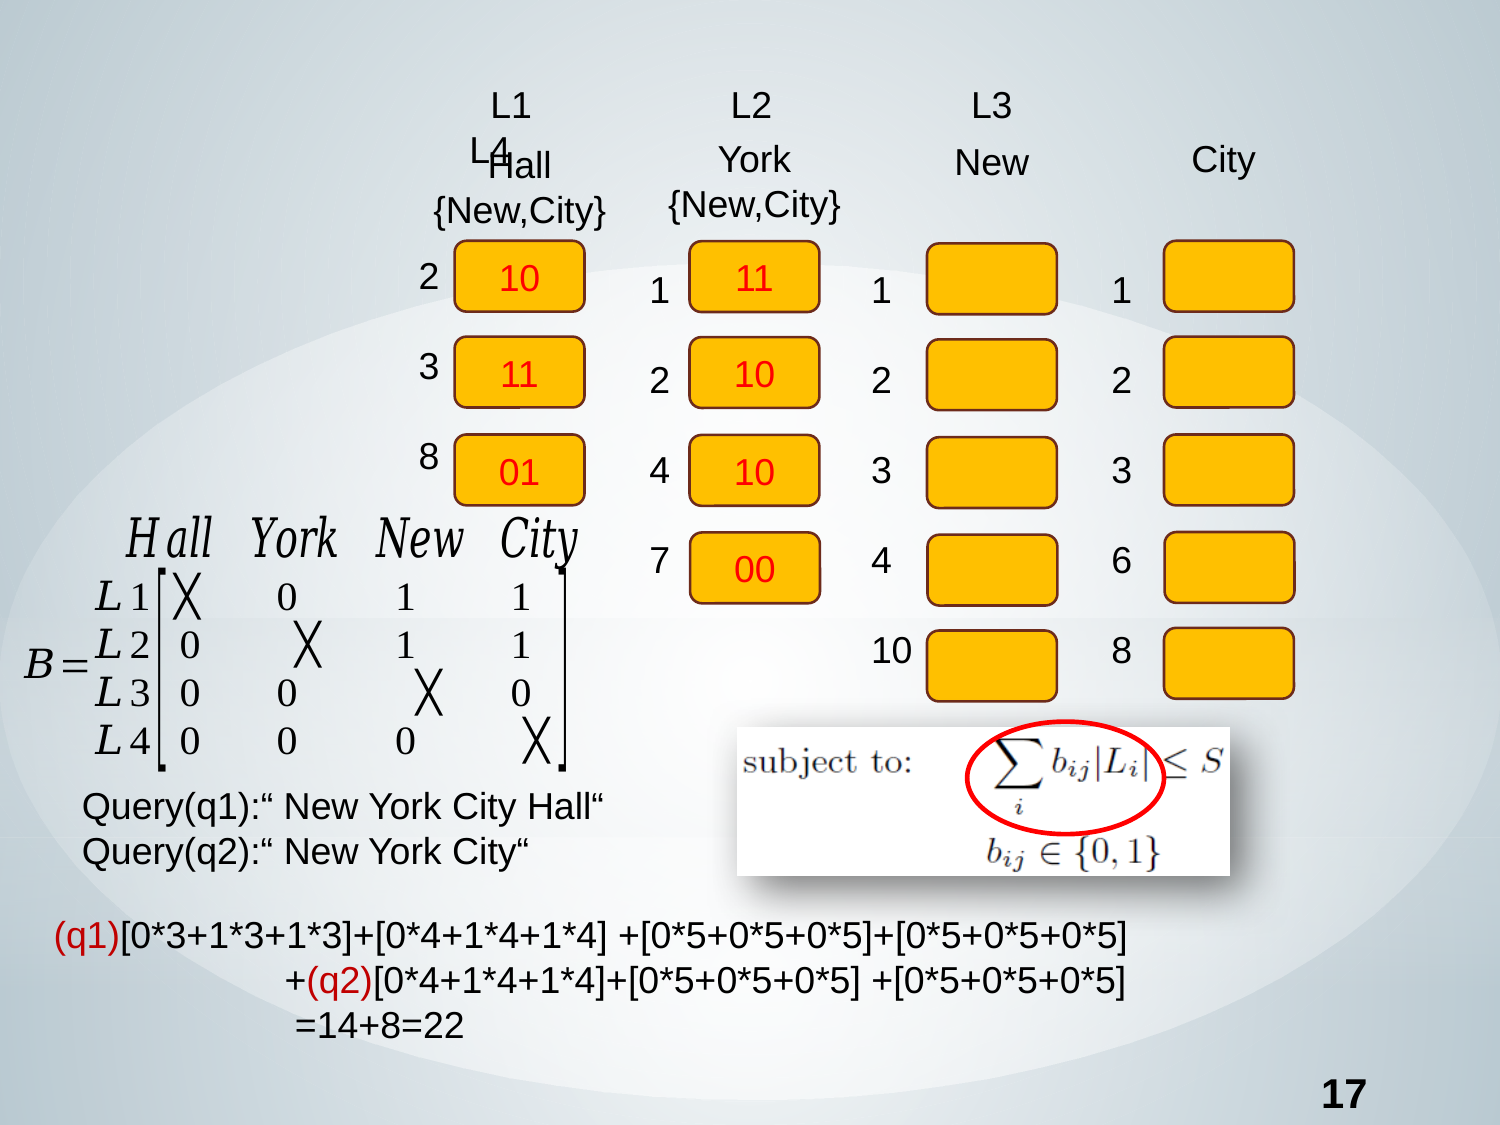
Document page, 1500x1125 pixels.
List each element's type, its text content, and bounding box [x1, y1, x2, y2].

text_box [939, 533, 1059, 607]
text_box [925, 242, 1059, 316]
picture [737, 727, 1230, 877]
text_box 00 [688, 531, 822, 605]
text_box [1165, 530, 1296, 605]
text_box [939, 435, 1059, 510]
text_box [1165, 335, 1296, 409]
text_box City [1176, 128, 1271, 188]
text_box 1 2 3 6 8 [1096, 258, 1165, 679]
text_box [1162, 239, 1296, 313]
text_box [1165, 433, 1296, 507]
text_box New [939, 130, 1045, 191]
text_box 10 [688, 433, 821, 508]
text_box 2 3 8 [403, 244, 455, 485]
text_box 11 [455, 335, 586, 409]
text_box 01 [453, 433, 586, 507]
text_box 11 [688, 239, 821, 314]
text_box [1162, 626, 1296, 701]
text_box 1 2 3 4 10 [856, 259, 939, 679]
text_box [925, 629, 1059, 703]
text_box York {New,City} [617, 128, 892, 233]
text_box [1026, 720, 1106, 725]
text_box [939, 338, 1059, 412]
text_box 10 [688, 335, 821, 410]
text_box 17 [1194, 1061, 1495, 1122]
text_box Query(q1):“ New York City Hall“ Query(q2):“ New York City“ [67, 775, 630, 925]
text_box L1 L2 L3 L4 [454, 73, 1259, 178]
text_box 10 [455, 239, 586, 313]
text_box 1 2 4 7 [634, 258, 685, 589]
text_box Hall {New,City} [418, 133, 621, 239]
